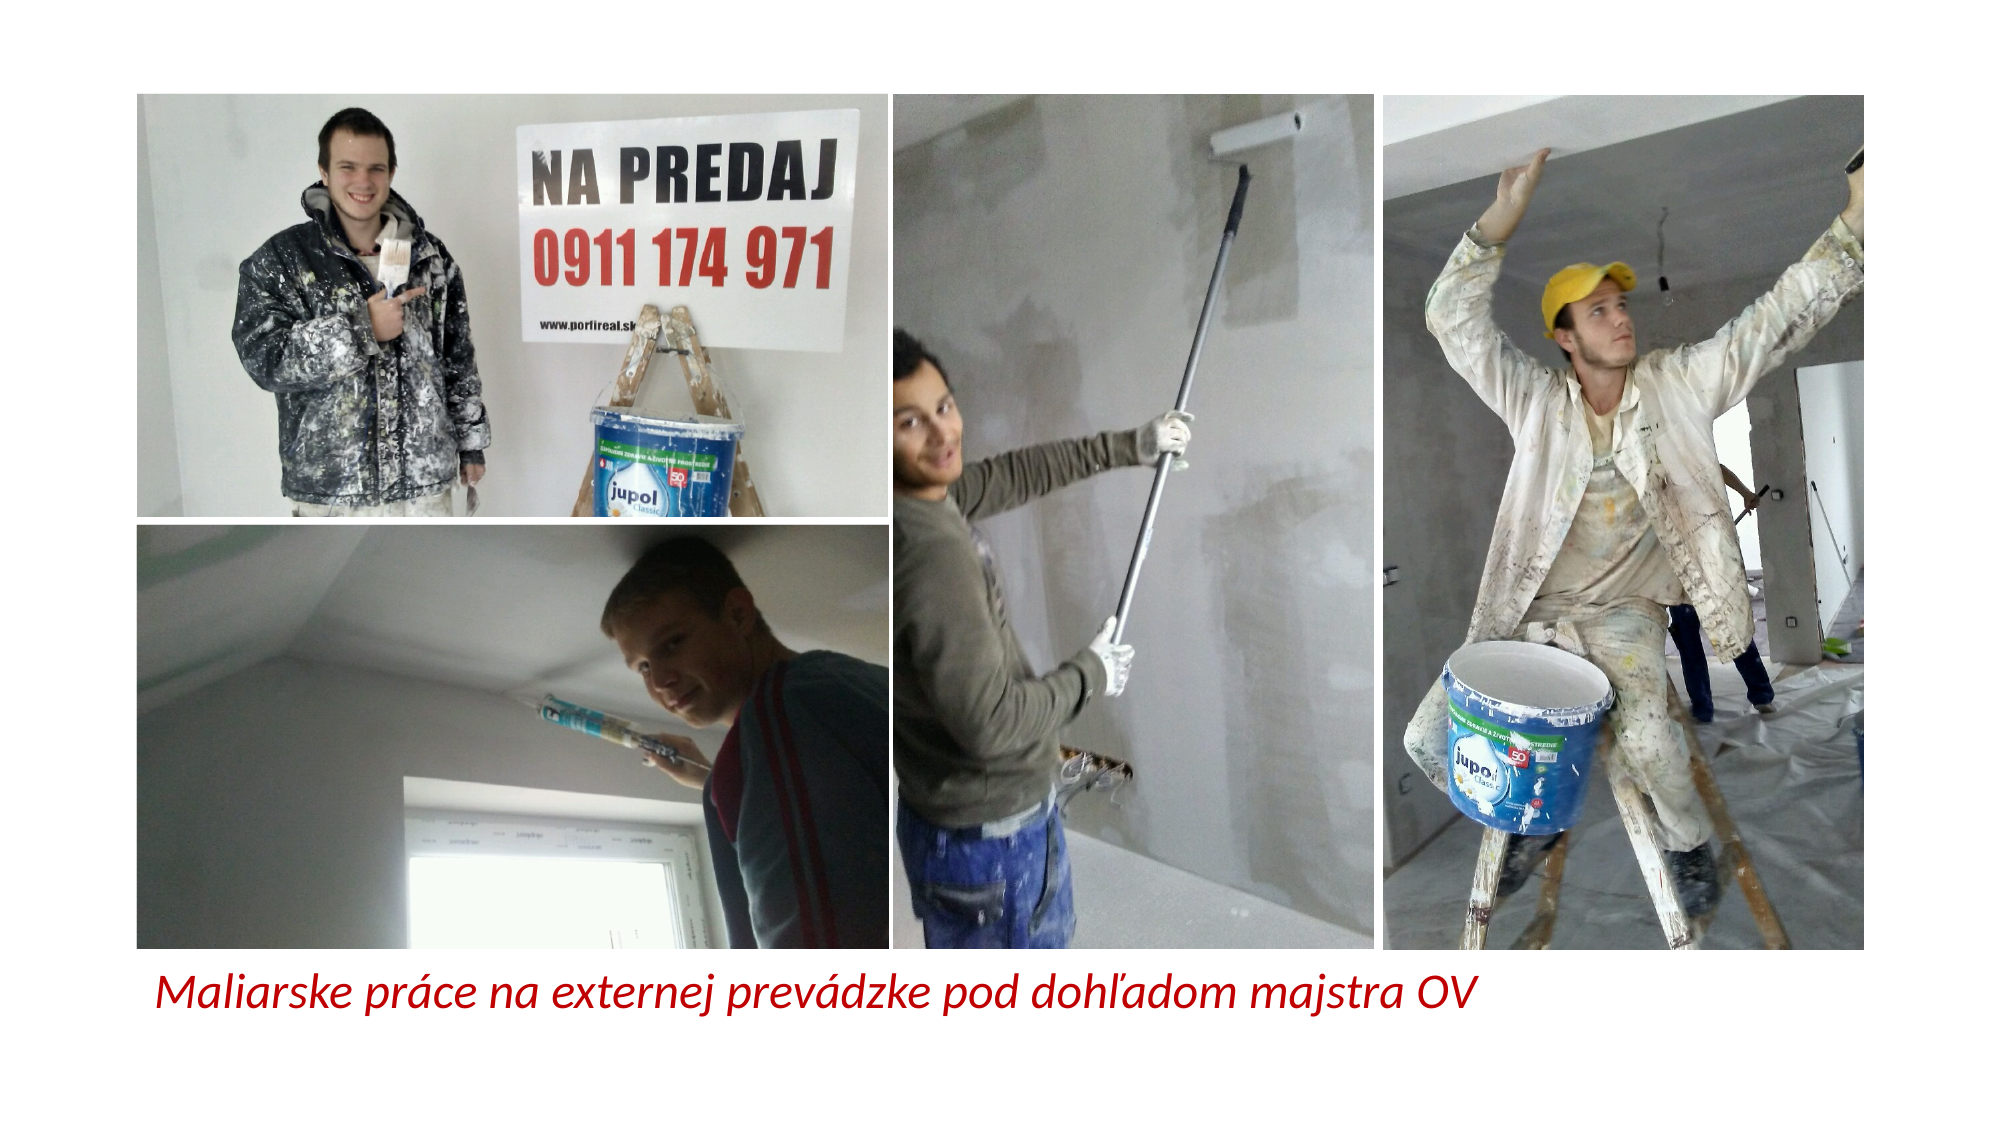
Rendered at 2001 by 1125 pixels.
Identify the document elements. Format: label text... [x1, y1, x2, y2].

text_box Maliarske práce na externej prevádzke pod dohľadom majstra OV [725, 950, 1796, 1026]
picture [1383, 95, 1864, 950]
text_box Maliarske práce na externej prevádzke pod dohľadom majstra OV [139, 950, 300, 1026]
picture [138, 0, 889, 1114]
picture [893, 94, 1374, 949]
